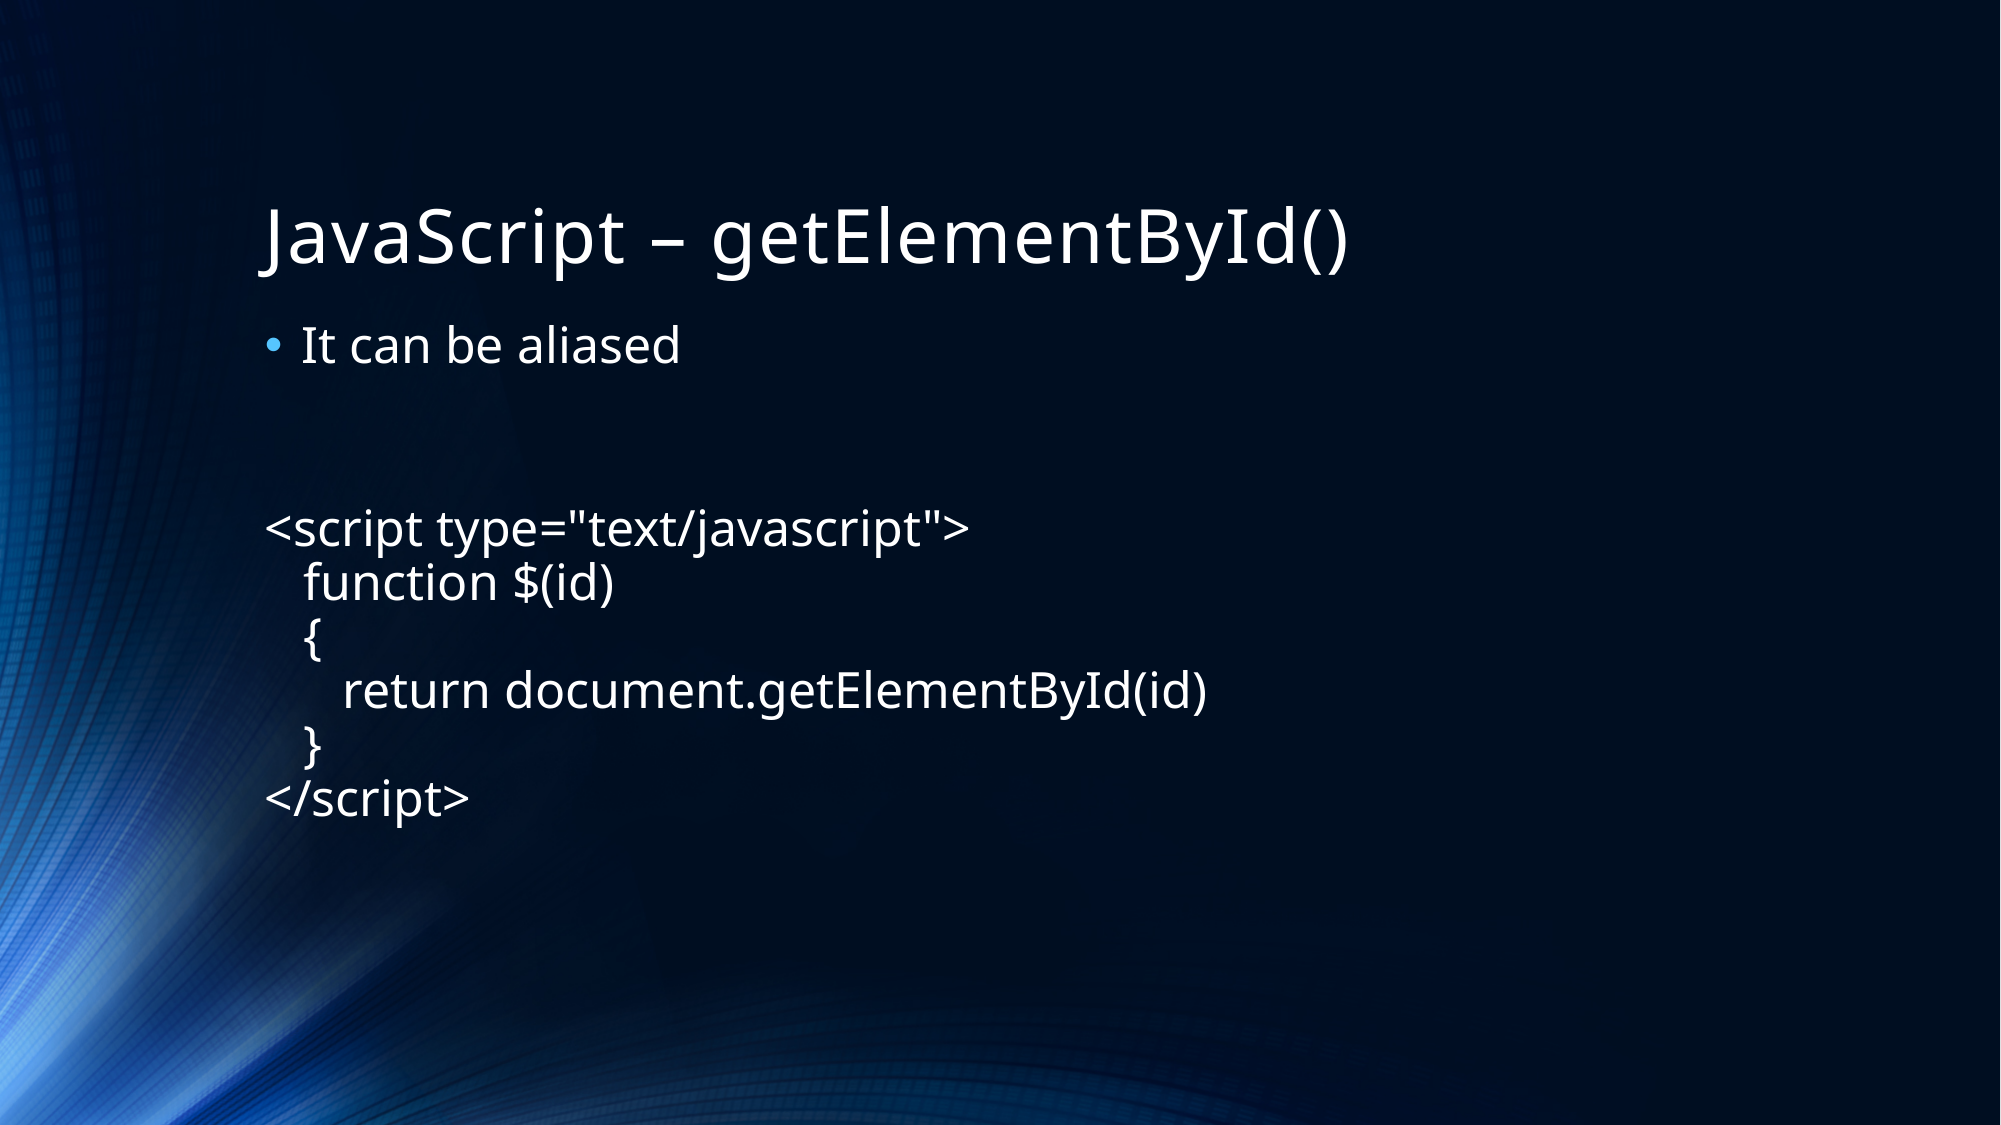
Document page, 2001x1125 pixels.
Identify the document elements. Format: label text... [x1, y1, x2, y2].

title JavaScript – getElementById() [249, 62, 1751, 288]
picture [0, 0, 2001, 1125]
list It can be aliased <script type="text/javascript"> function $(id) { return document.getElementById(id) } </script> [249, 312, 1749, 988]
